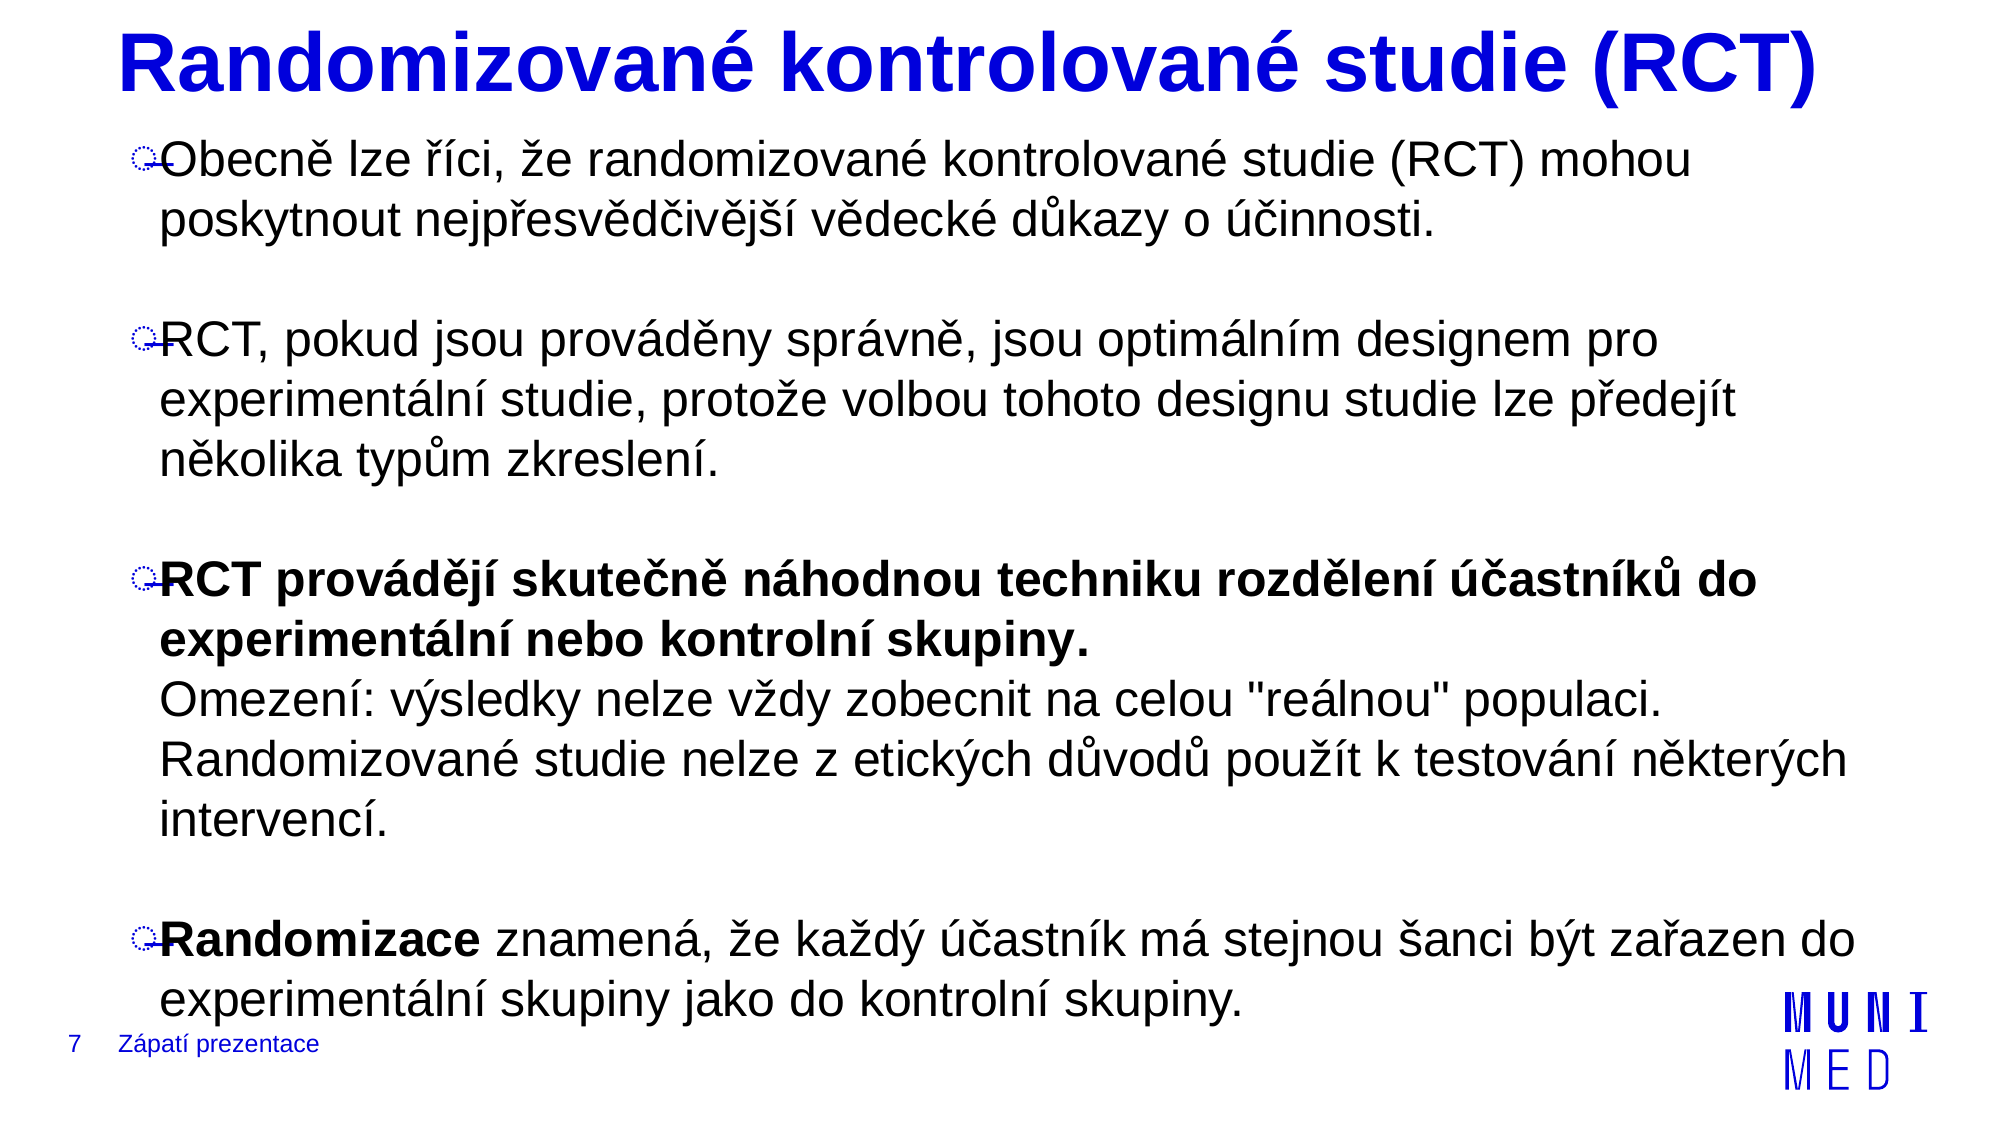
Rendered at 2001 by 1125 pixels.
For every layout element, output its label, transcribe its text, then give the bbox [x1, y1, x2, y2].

title Randomizované kontrolované studie (RCT) [117, 24, 1882, 99]
slide_number 7 [67, 1021, 110, 1063]
footer Zápatí prezentace [118, 1021, 1418, 1063]
list Obecně lze říci, že randomizované kontrolované studie (RCT) mohou poskytnout nejpřesvědčivější vědecké důkazy o účinnosti. RCT, pokud jsou prováděny správně, jsou optimálním designem pro experimentální studie, protože volbou tohoto designu studie lze předejít několika typům zkreslení. RCT provádějí skutečně náhodnou techniku rozdělení účastníků do experimentální nebo kontrolní skupiny. Omezení: výsledky nelze vždy zobecnit na celou "reálnou" populaci. Randomizované studie nelze z etických důvodů použít k testování některých intervencí. Randomizace znamená, že každý účastník má stejnou šanci být zařazen do experimentální skupiny jako do kontrolní skupiny. [117, 126, 1882, 806]
